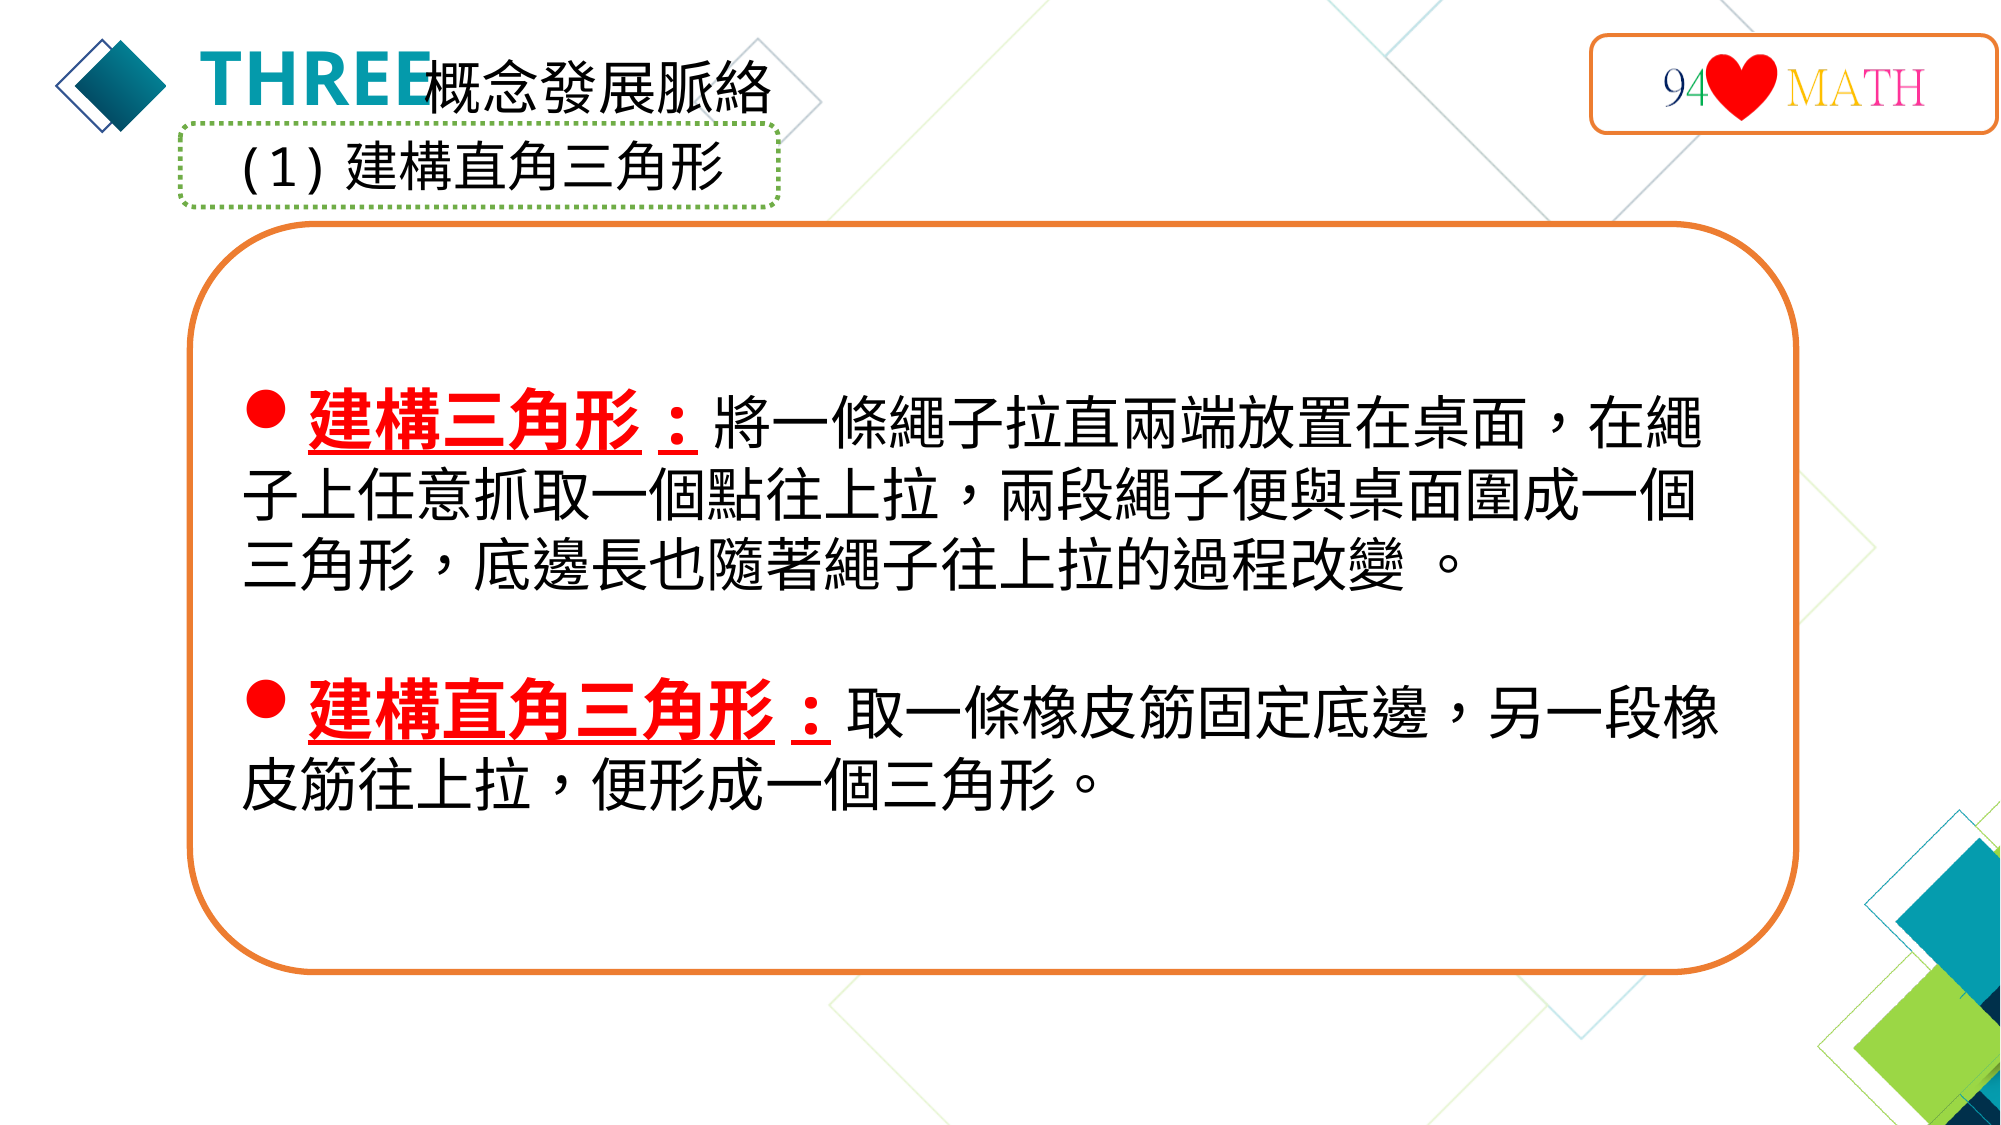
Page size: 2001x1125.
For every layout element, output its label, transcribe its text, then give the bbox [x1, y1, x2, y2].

picture [1798, 691, 2001, 1125]
text_box 建構三角形:將一條繩子拉直兩端放置在桌面，在繩子上任意抓取一個點往上拉，兩段繩子便與桌面圍成一個三角形，底邊長也隨著繩子往上拉的過程改變 。 建構直角三角形:取一條橡皮筋固定底邊，另一段橡皮筋往上拉，便形成一個三角形。 [188, 222, 1798, 974]
text_box THREE [185, 23, 552, 124]
picture [1587, 32, 2000, 136]
text_box (1)建構直角三角形 [179, 122, 780, 209]
text_box 概念發展脈絡 [408, 43, 1038, 129]
